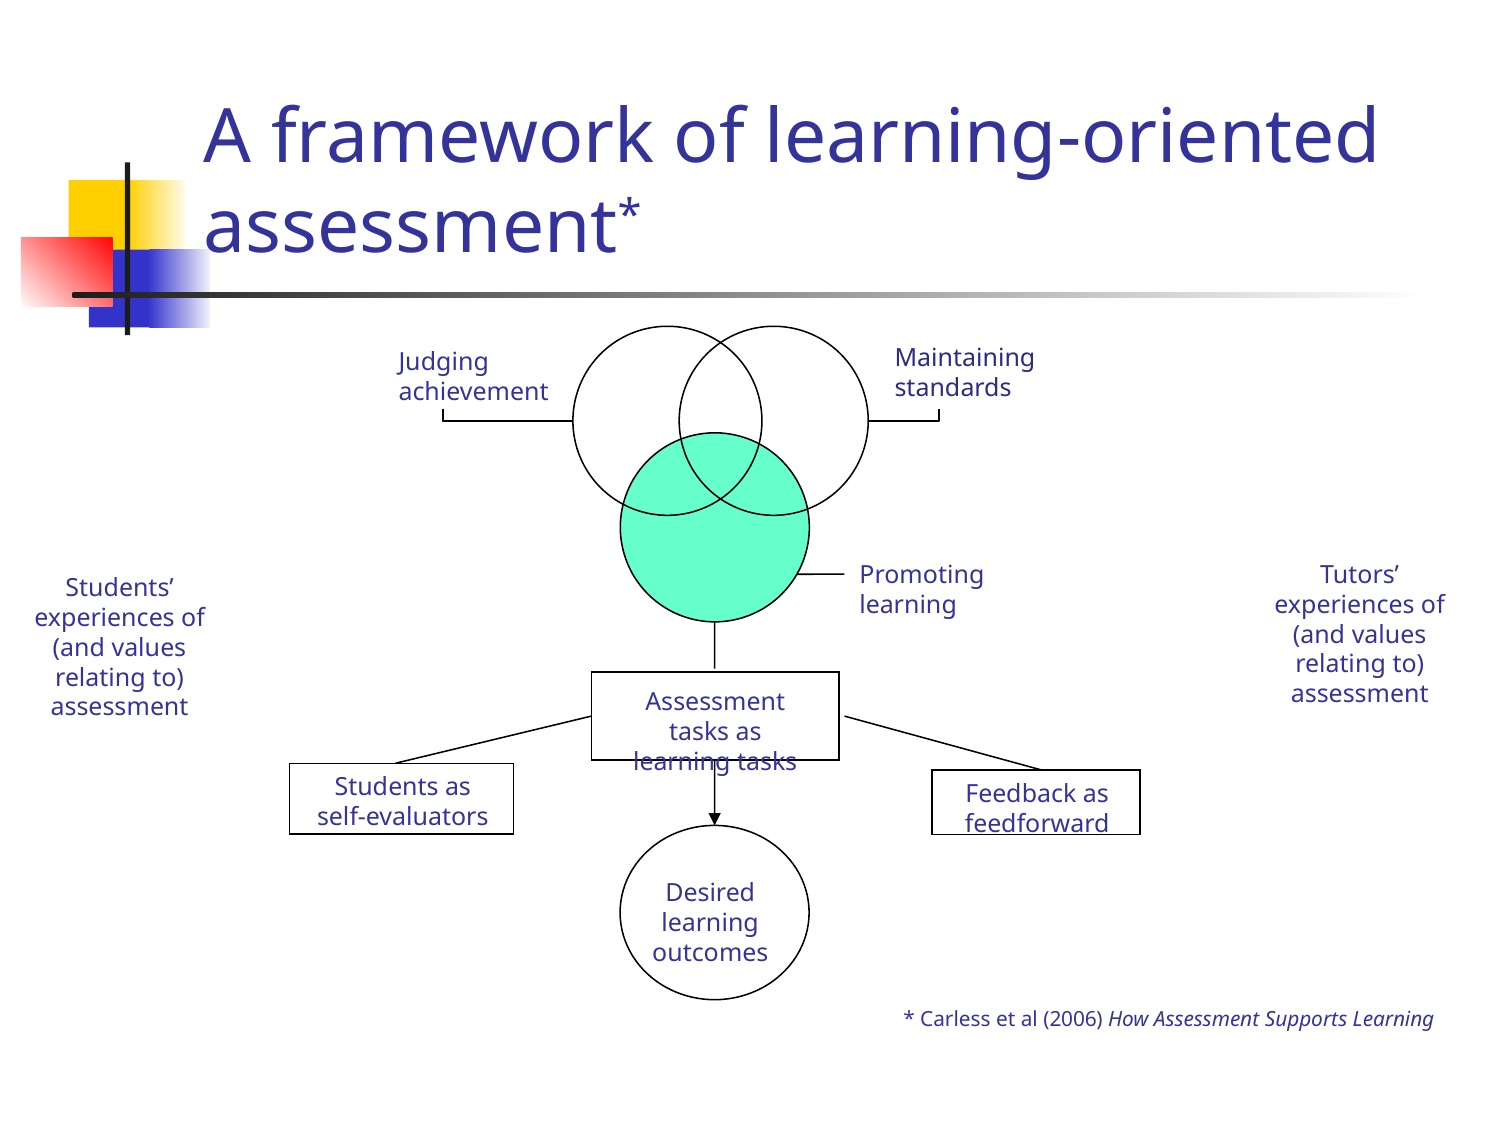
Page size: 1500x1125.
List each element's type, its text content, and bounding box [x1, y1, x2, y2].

text_box Students’ experiences of (and values relating to) assessment [17, 563, 222, 729]
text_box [867, 333, 1085, 422]
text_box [383, 337, 588, 421]
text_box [608, 759, 813, 1000]
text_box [796, 550, 1049, 626]
text_box [591, 672, 840, 760]
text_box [572, 326, 869, 623]
text_box [289, 763, 514, 835]
list * Carless et al (2006) How Assessment Supports Learning [868, 997, 1450, 1050]
text_box Assessment tasks as learning tasks [602, 678, 829, 783]
title A framework of learning-oriented assessment* [188, 35, 1468, 275]
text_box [844, 715, 1141, 839]
text_box Tutors’ experiences of (and values relating to) assessment [1257, 550, 1462, 716]
